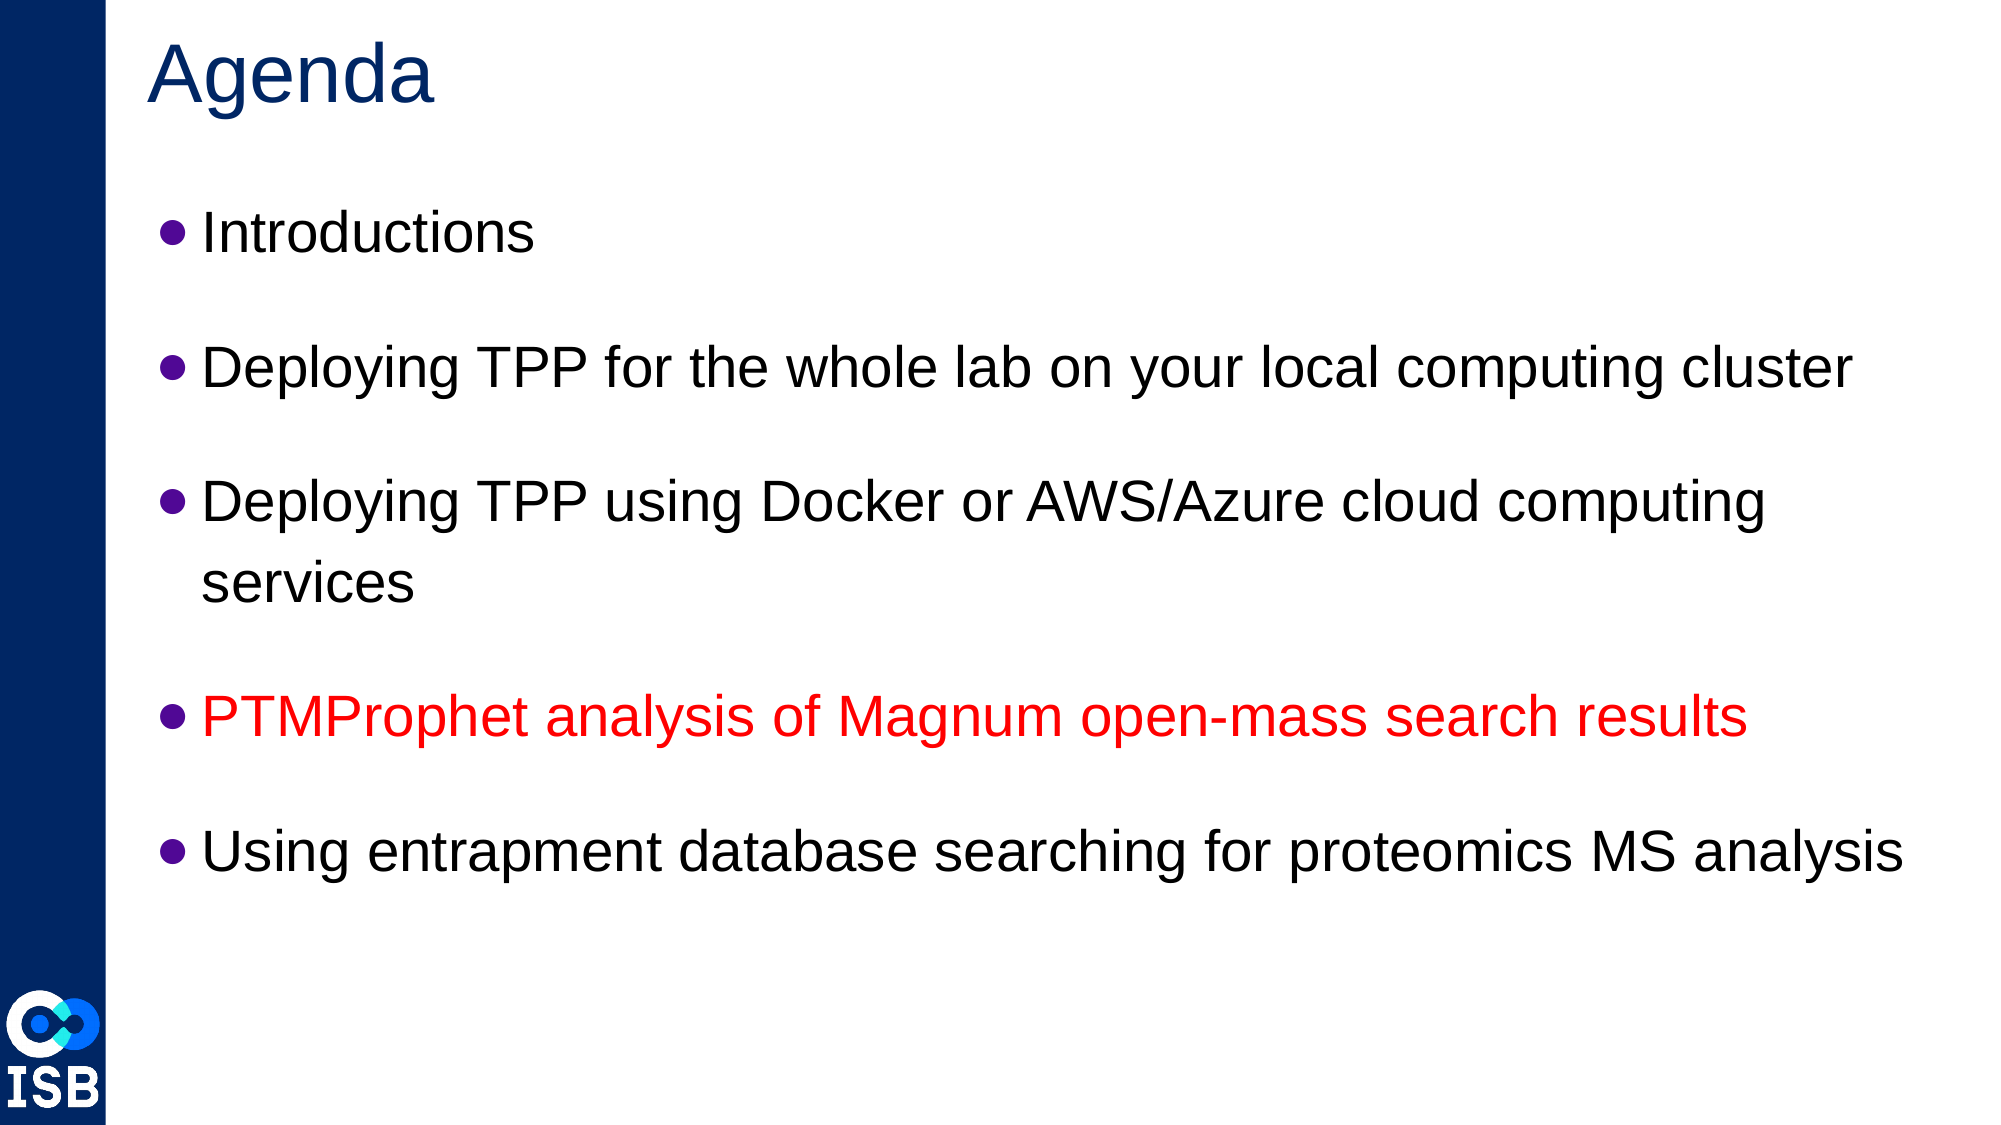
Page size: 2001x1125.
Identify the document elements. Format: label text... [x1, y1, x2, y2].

picture [0, 990, 100, 1115]
title Agenda [132, 22, 1967, 129]
text_box Introductions Deploying TPP for the whole lab on your local computing cluster Deploying TPP using Docker or AWS/Azure cloud computing services PTMProphet analysis of Magnum open-mass search results Using entrapment database searching for proteomics MS analysis [139, 168, 1938, 1019]
